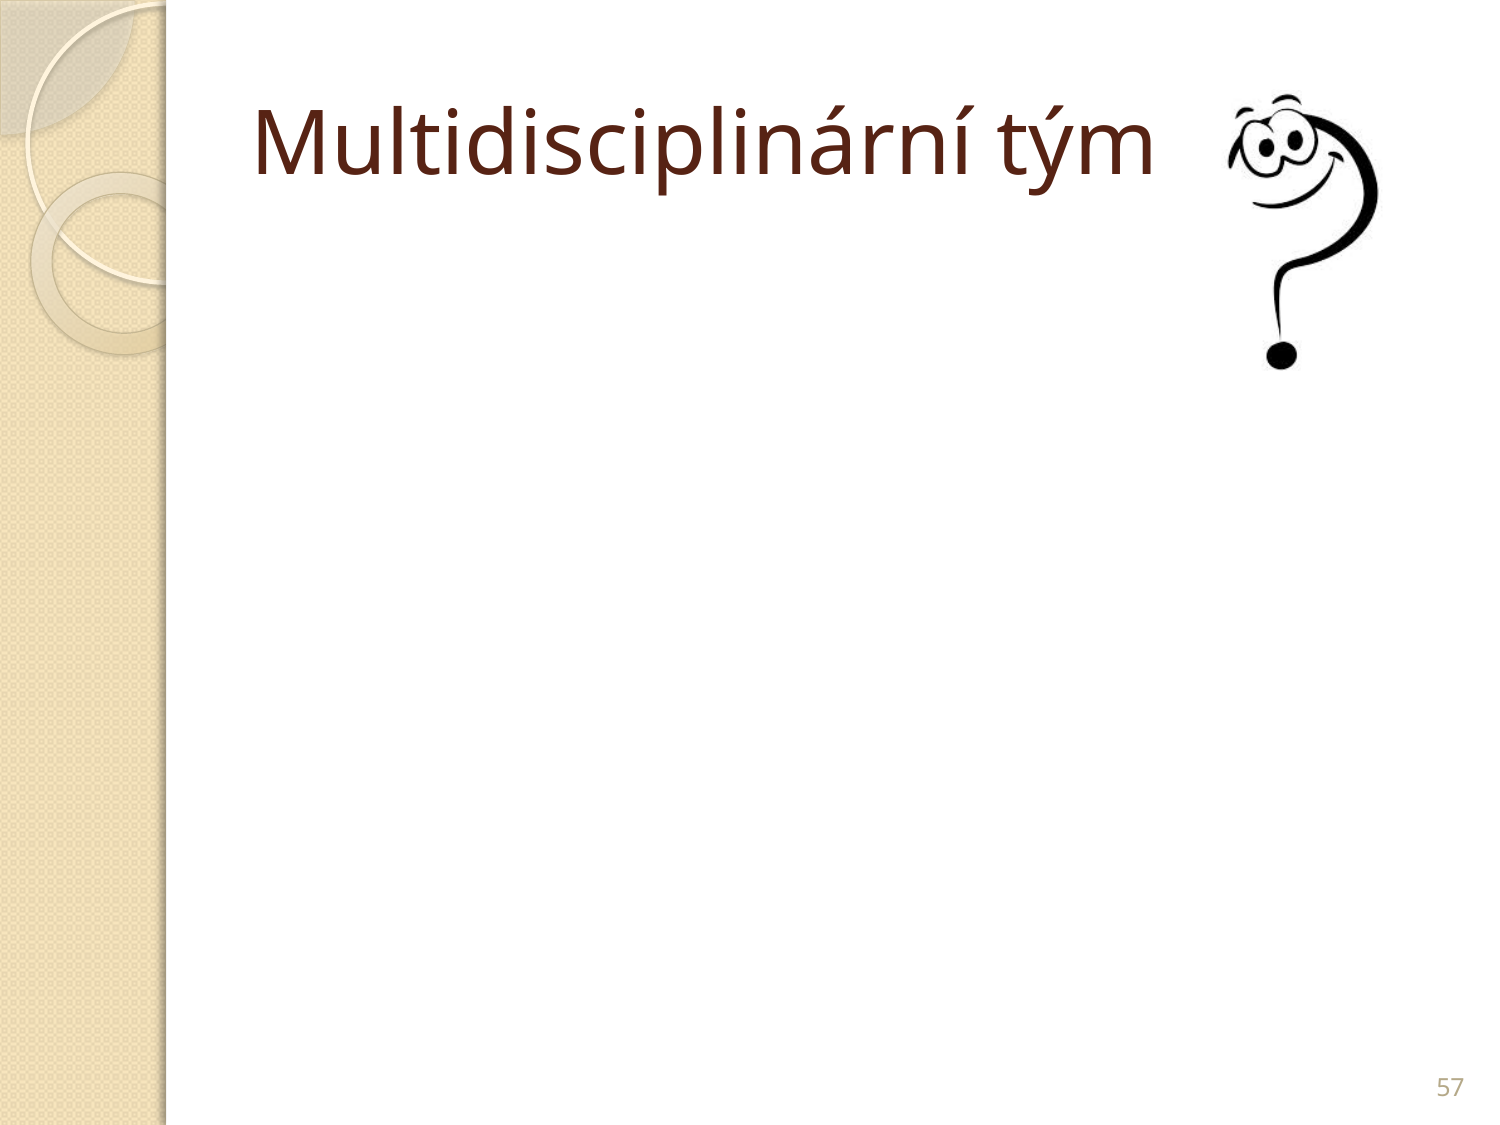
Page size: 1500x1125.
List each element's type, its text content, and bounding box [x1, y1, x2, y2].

title Multidisciplinární tým [235, 45, 1466, 233]
picture [1151, 89, 1434, 373]
slide_number 57 [1413, 1034, 1488, 1113]
